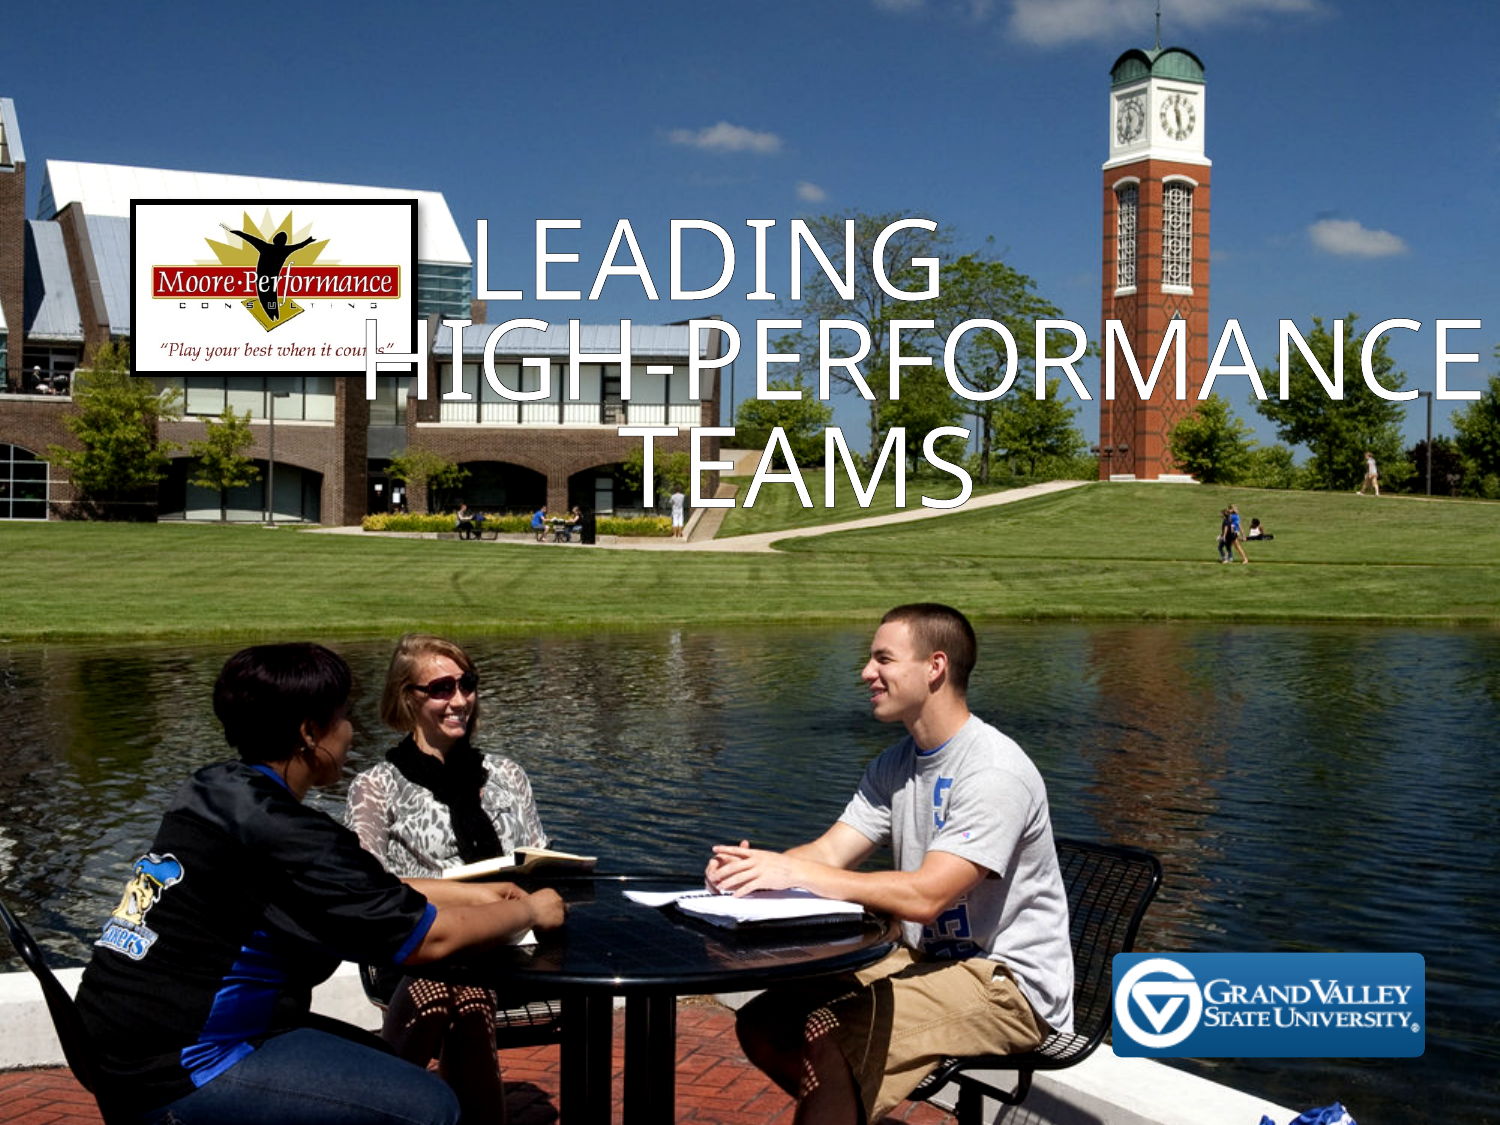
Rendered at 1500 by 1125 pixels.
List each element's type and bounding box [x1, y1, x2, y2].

picture [0, 0, 1500, 1125]
text_box [456, 179, 1387, 540]
